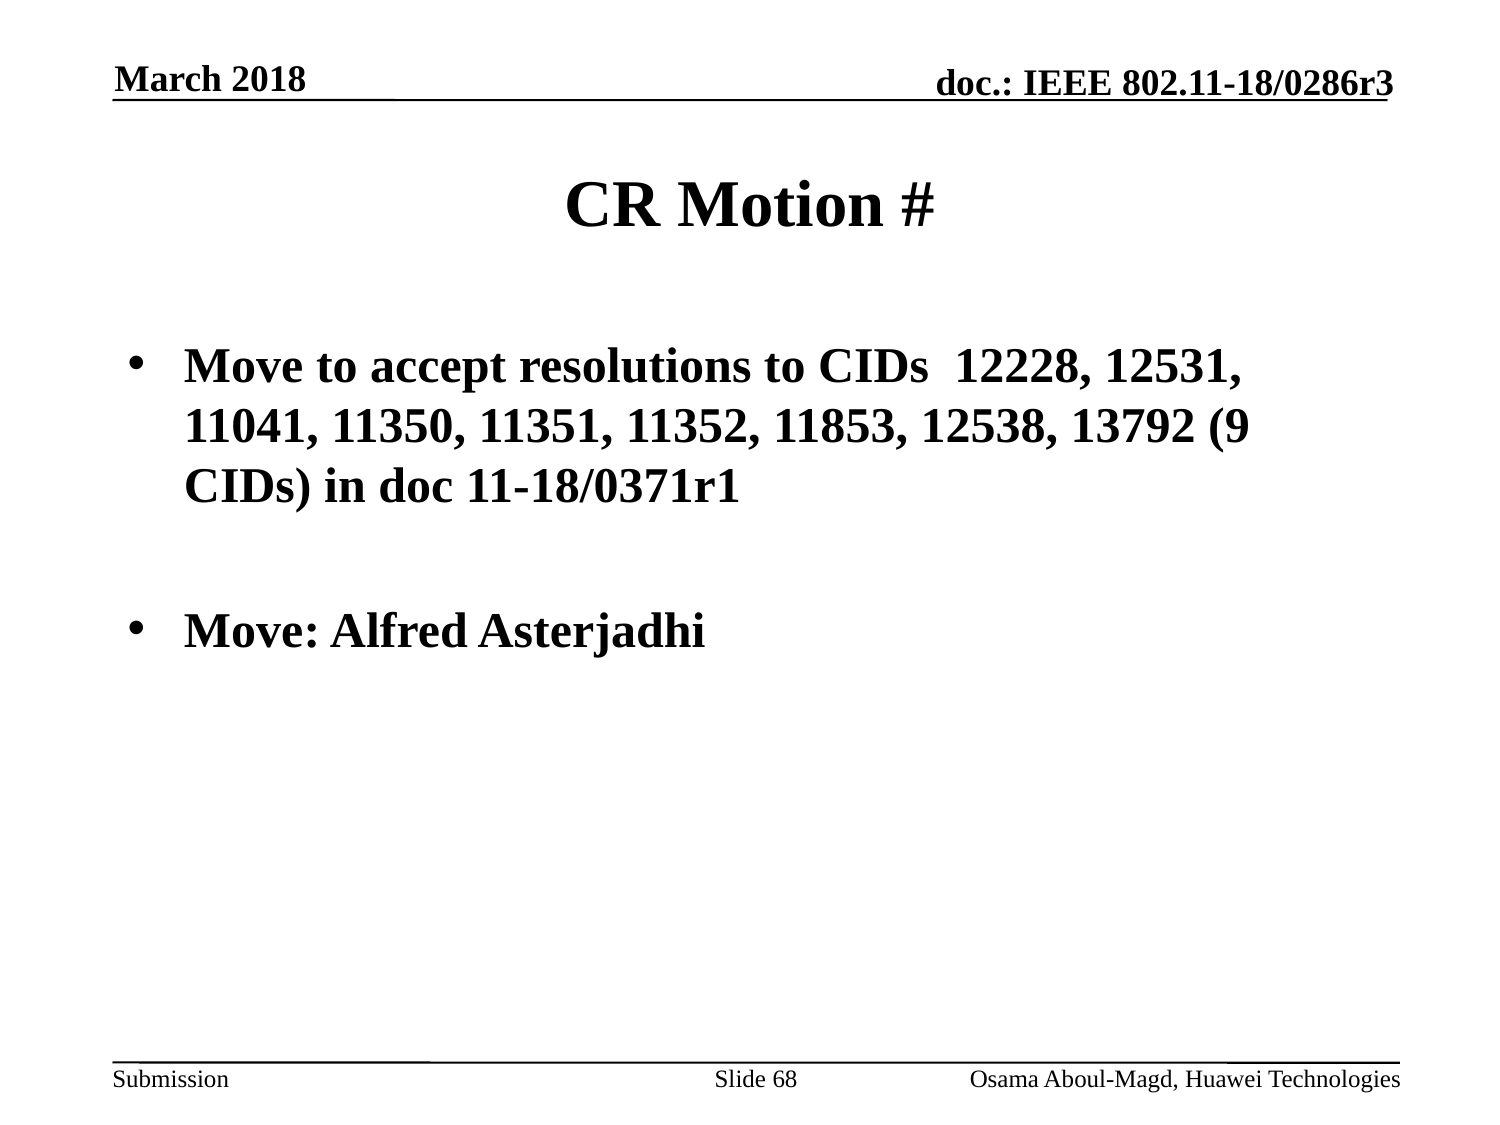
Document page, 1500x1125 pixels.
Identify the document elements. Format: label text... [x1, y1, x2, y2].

title CR Motion # [112, 112, 1388, 288]
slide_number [114, 54, 423, 100]
footer Osama Aboul-Magd, Huawei Technologies [878, 1061, 1402, 1093]
slide_number Slide 68 [712, 1061, 800, 1123]
list Move to accept resolutions to CIDs 12228, 12531, 11041, 11350, 11351, 11352, 11853, 12538, 13792 (9 CIDs) in doc 11-18/0371r1 Move: Alfred Asterjadhi [112, 324, 1388, 1000]
